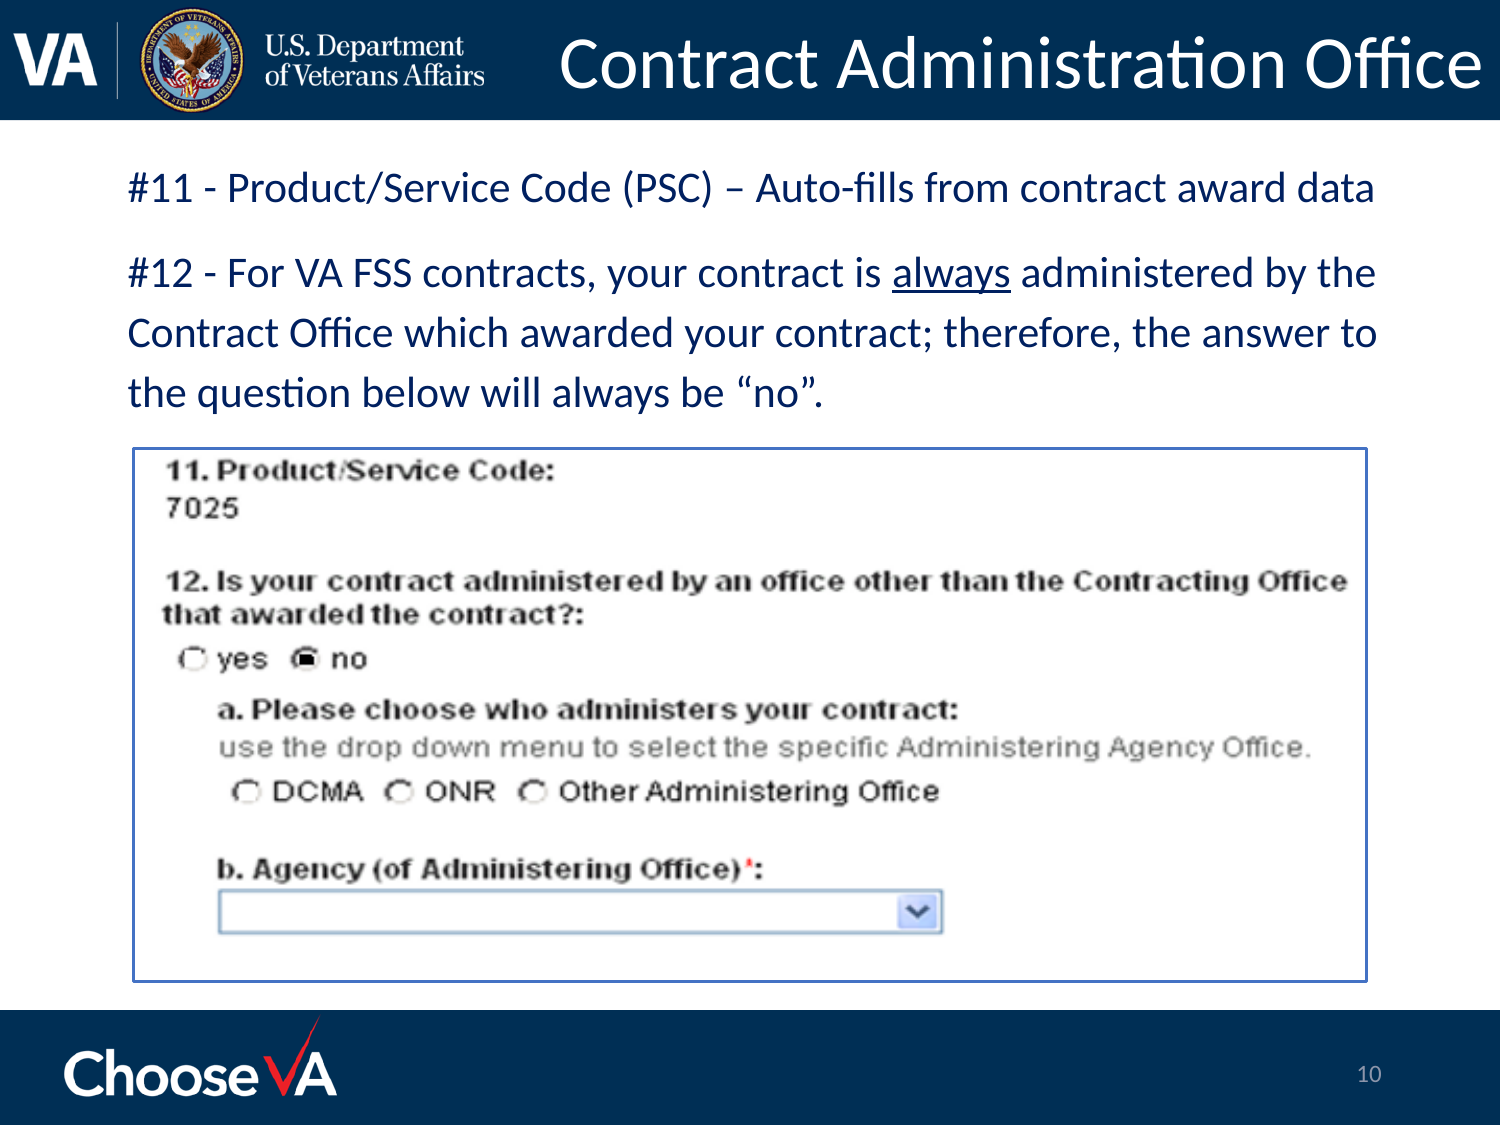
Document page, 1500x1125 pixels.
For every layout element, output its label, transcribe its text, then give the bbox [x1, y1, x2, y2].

title Contract Administration Office [387, 6, 1500, 122]
picture [135, 449, 1365, 981]
list #11 - Product/Service Code (PSC) – Auto-fills from contract award data #12 - For VA FSS contracts, your contract is always administered by the Contract Office which awarded your contract; therefore, the answer to the question below will always be “no”. [112, 143, 1397, 451]
picture [62, 1014, 337, 1111]
slide_number 10 [1059, 1042, 1397, 1103]
picture [13, 7, 387, 113]
